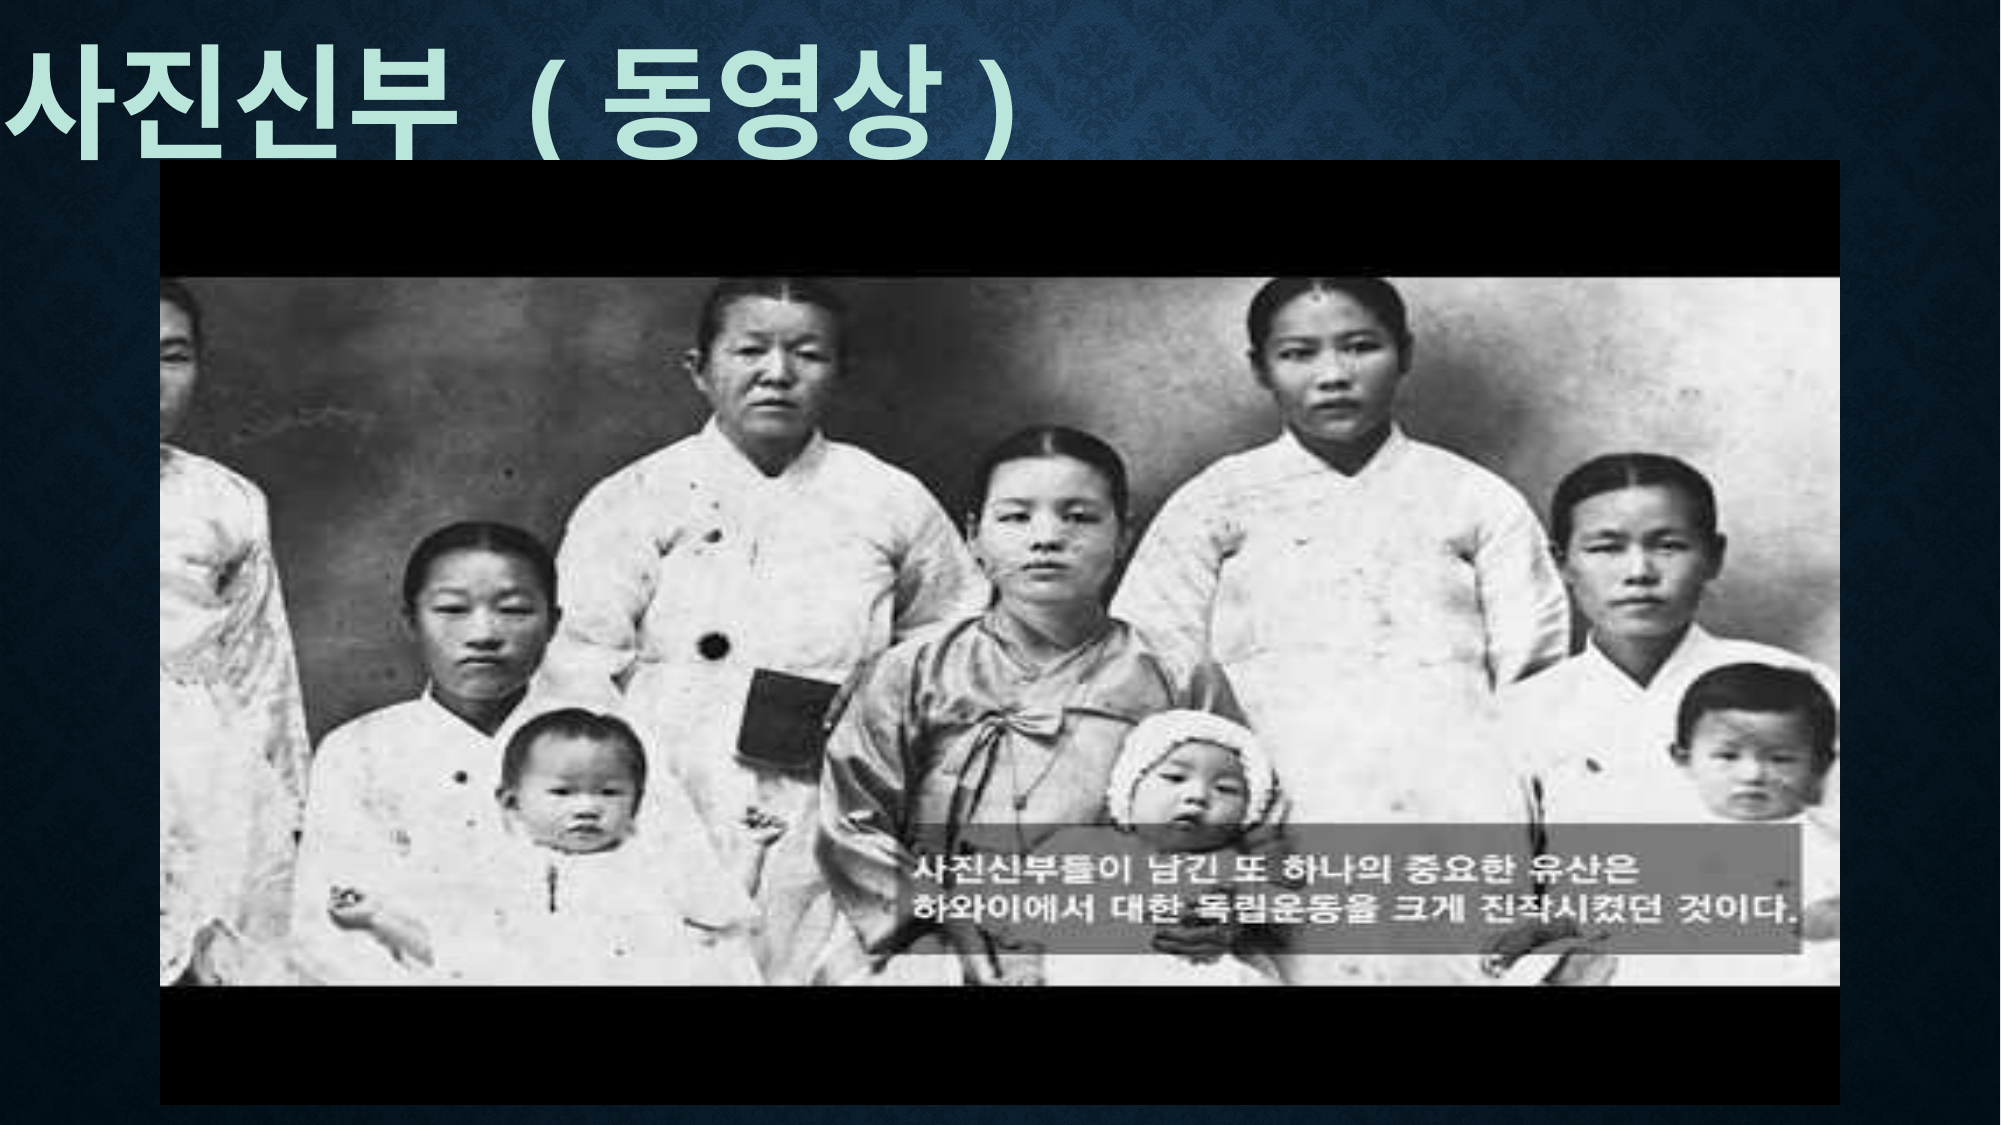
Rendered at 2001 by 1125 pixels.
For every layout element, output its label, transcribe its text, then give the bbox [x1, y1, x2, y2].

title 사진신부 (동영상) [0, 0, 1360, 218]
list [159, 159, 1841, 1107]
